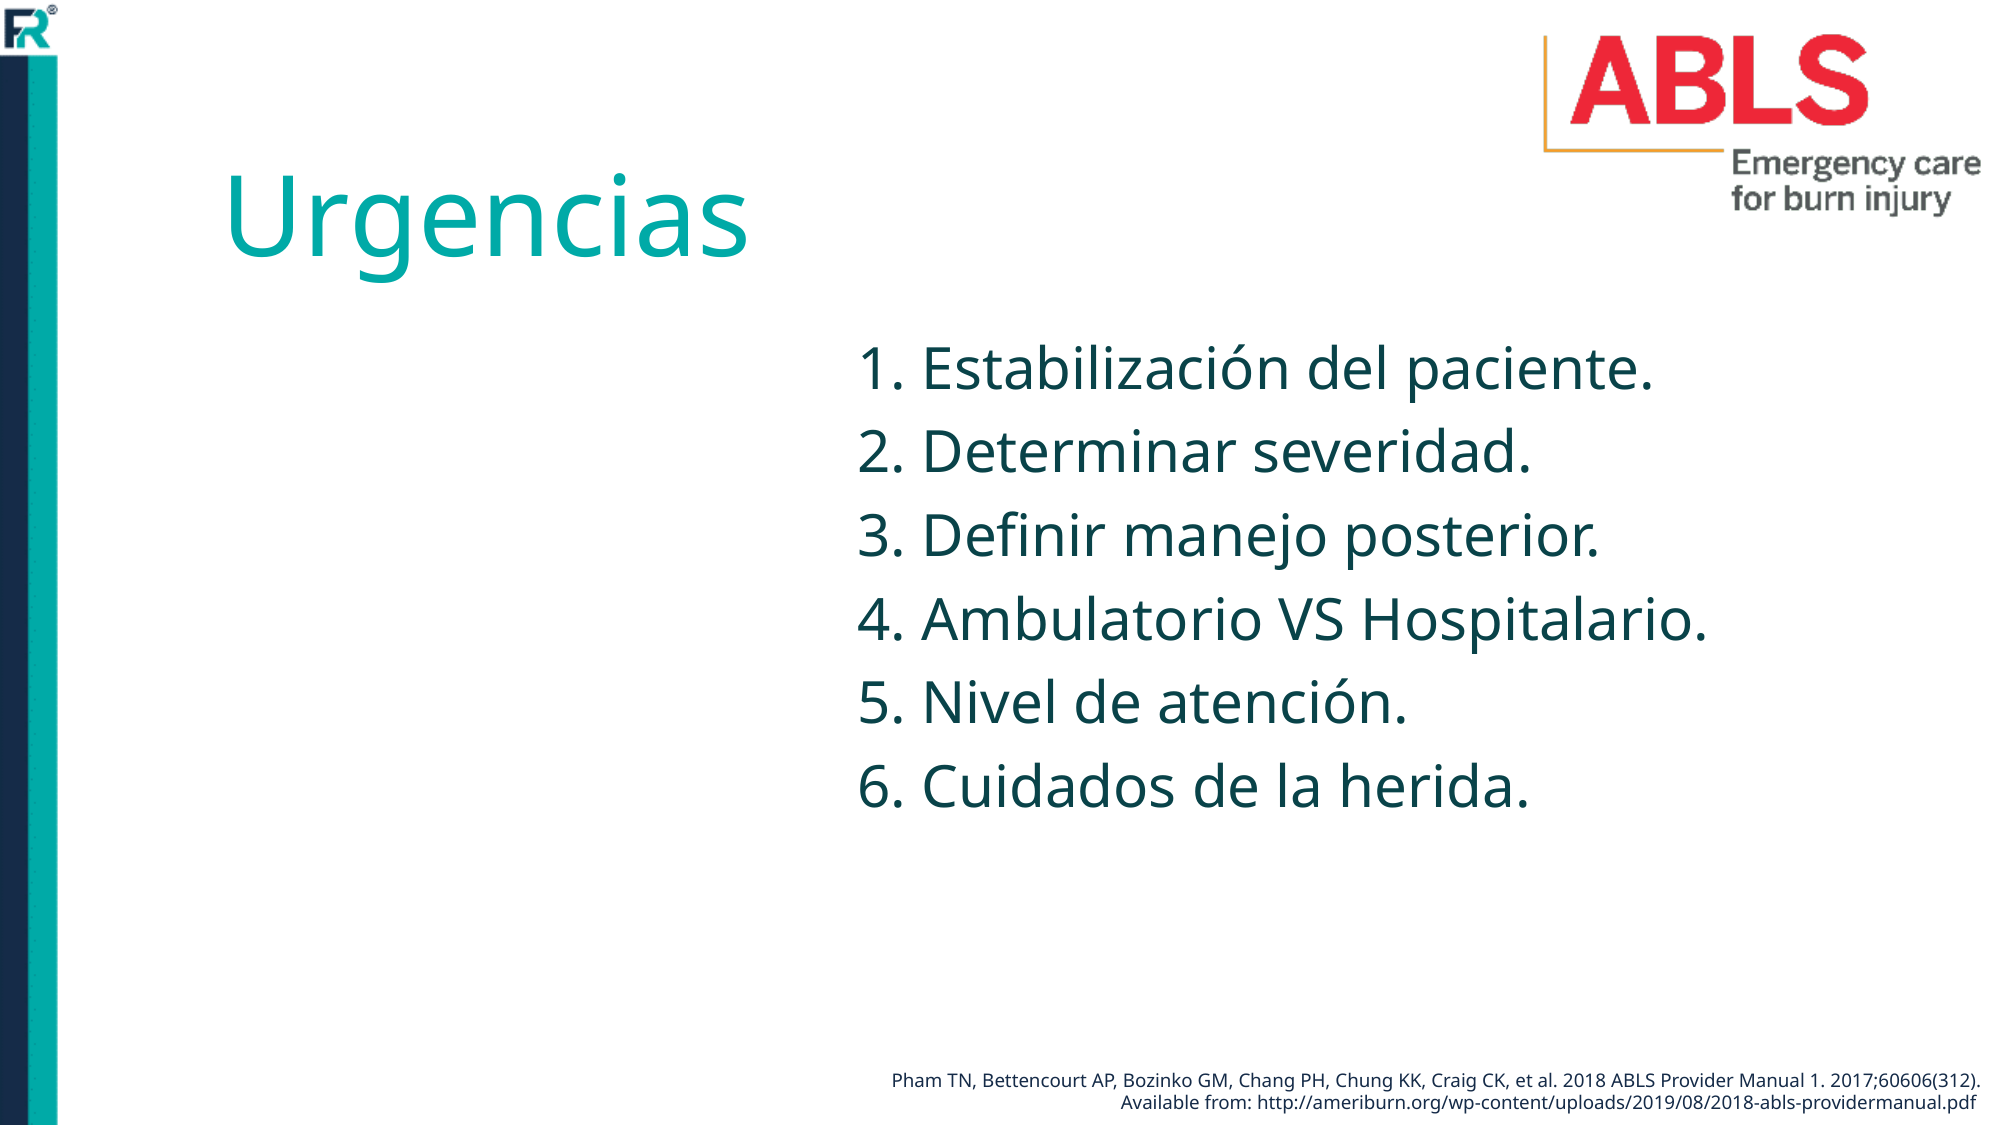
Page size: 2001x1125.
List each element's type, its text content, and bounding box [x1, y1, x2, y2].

text_box Pham TN, Bettencourt AP, Bozinko GM, Chang PH, Chung KK, Craig CK, et al. 2018 ABLS Provider Manual 1. 2017;60606(312). Available from: http://ameriburn.org/wp-content/uploads/2019/08/2018-abls-providermanual.pdf [783, 1061, 2000, 1121]
title Urgencias [206, 110, 1932, 329]
list 1. Estabilización del paciente. 2. Determinar severidad. 3. Definir manejo posterior. 4. Ambulatorio VS Hospitalario. 5. Nivel de atención. 6. Cuidados de la herida. [842, 331, 1958, 936]
picture [0, 0, 2001, 1125]
